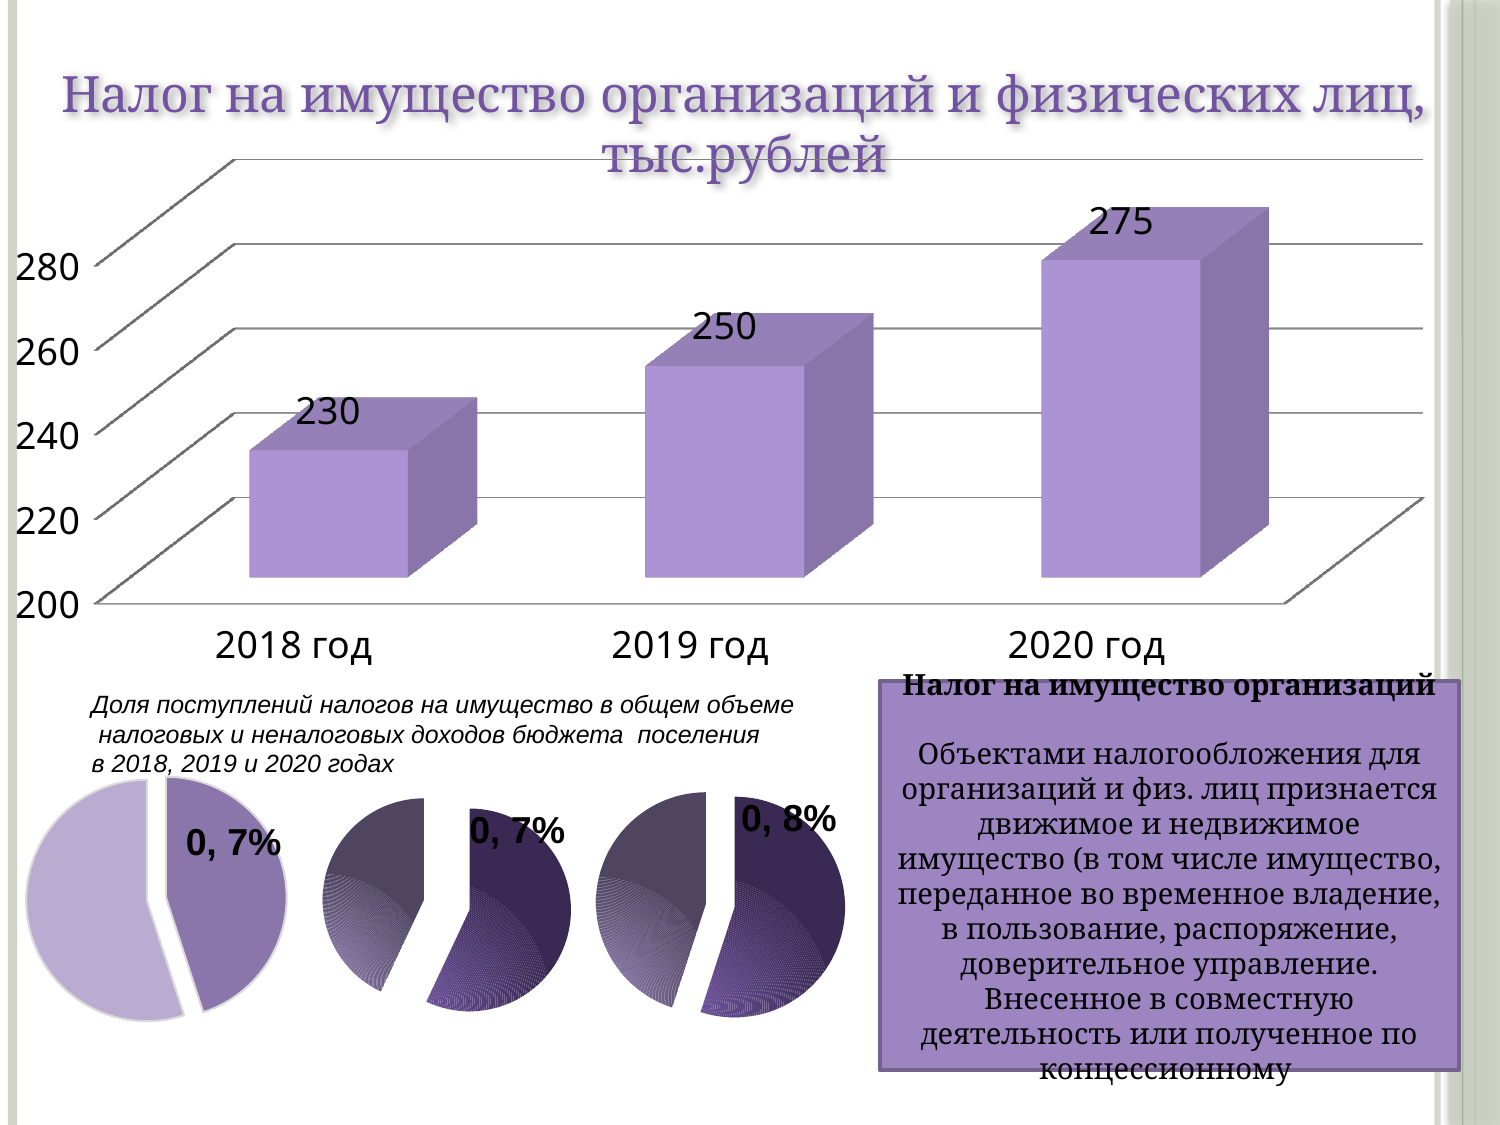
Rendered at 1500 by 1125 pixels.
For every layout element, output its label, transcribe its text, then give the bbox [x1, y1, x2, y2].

text_box Налог на имущество организаций Объектами налогообложения для организаций и физ. лиц признается движимое и недвижимое имущество (в том числе имущество, переданное во временное владение, в пользование, распоряжение, доверительное управление. Внесенное в совместную деятельность или полученное по концессионному [878, 690, 1461, 1072]
text_box Доля поступлений налогов на имущество в общем объеме налоговых и неналоговых доходов бюджета поселения в 2018, 2019 и 2020 годах [76, 690, 833, 771]
chart [0, 148, 1471, 682]
text_box Налог на имущество организаций и физических лиц, тыс.рублей [41, 54, 1447, 145]
chart [0, 762, 905, 1036]
